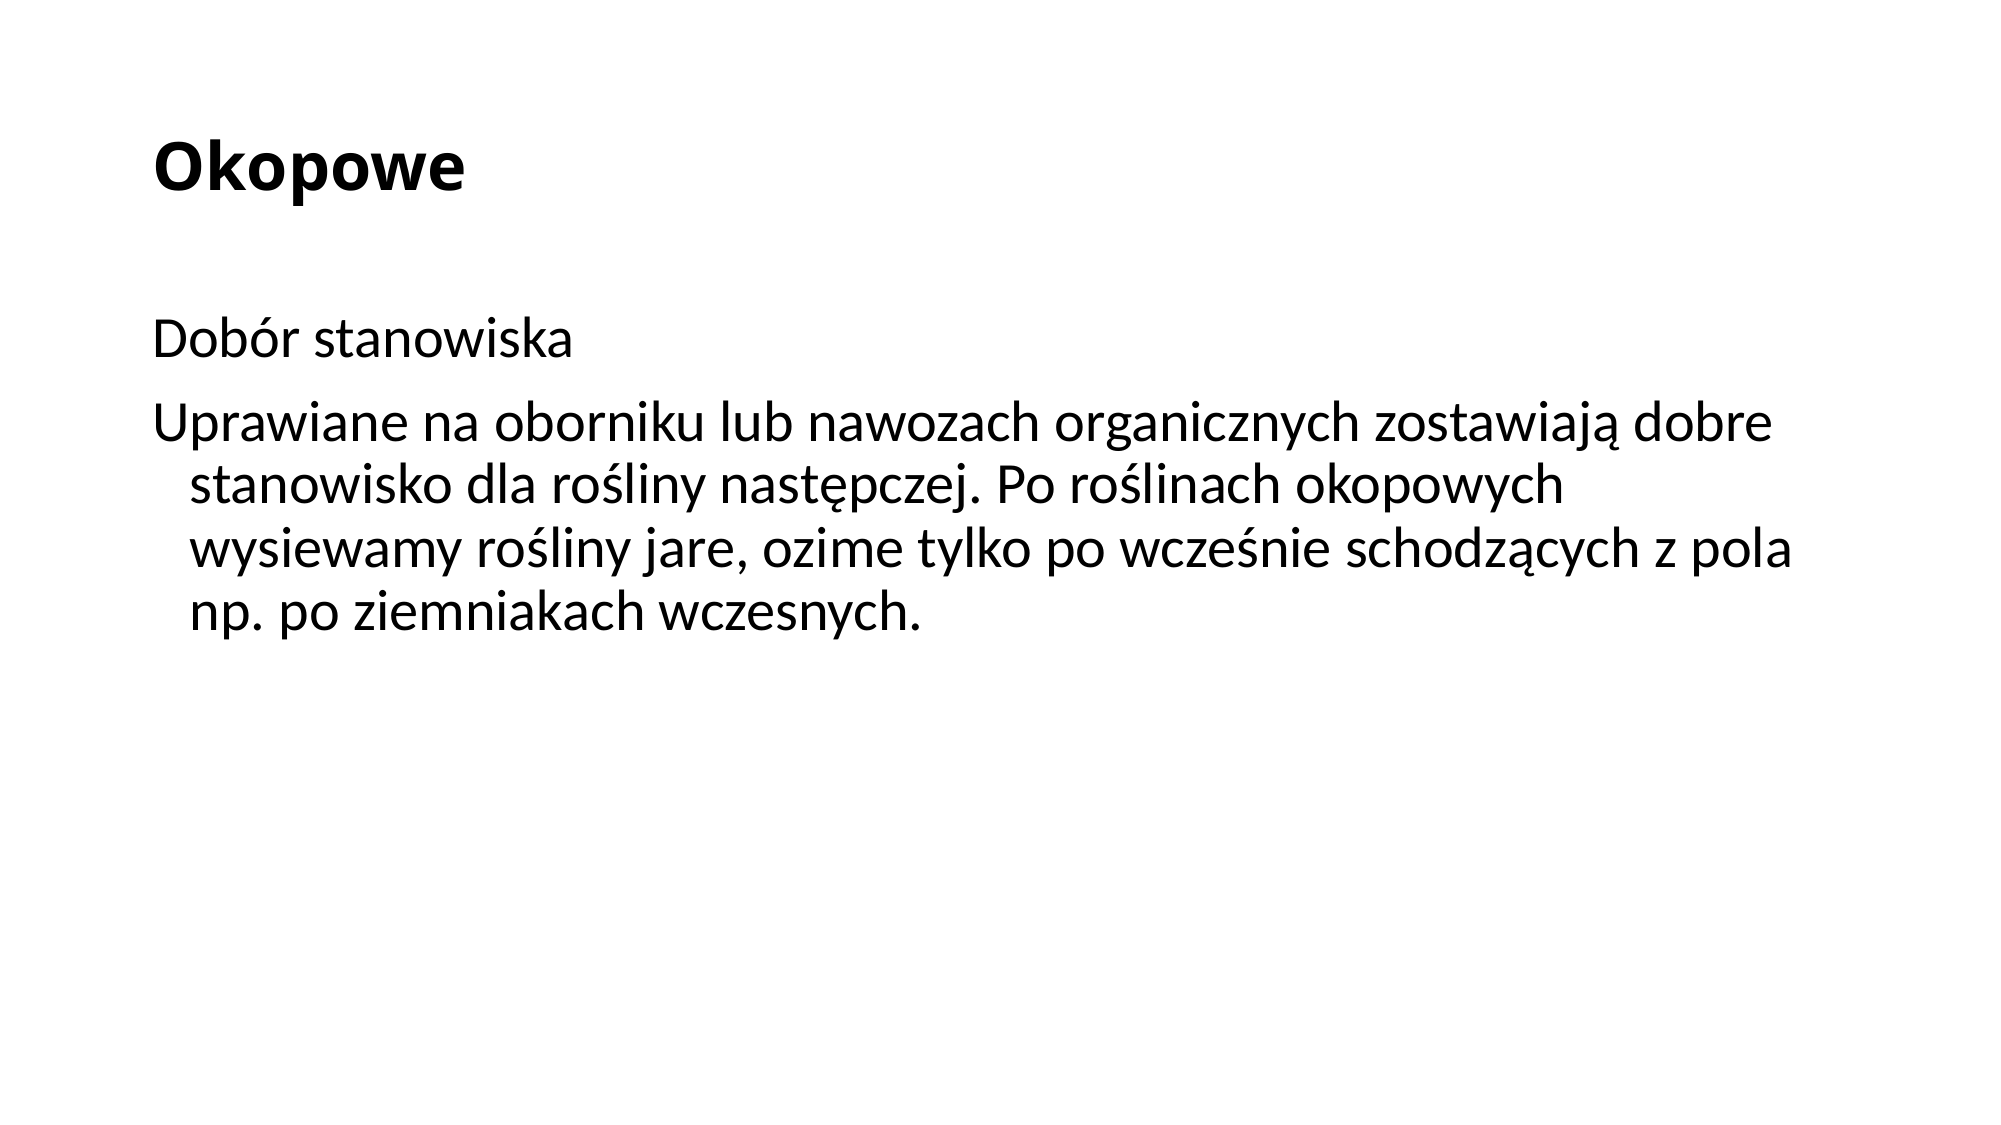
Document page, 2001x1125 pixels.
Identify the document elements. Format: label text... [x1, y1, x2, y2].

list Dobór stanowiska Uprawiane na oborniku lub nawozach organicznych zostawiają dobre stanowisko dla rośliny następczej. Po roślinach okopowych wysiewamy rośliny jare, ozime tylko po wcześnie schodzących z pola np. po ziemniakach wczesnych. [137, 299, 1863, 1014]
title Okopowe [137, 59, 1863, 278]
